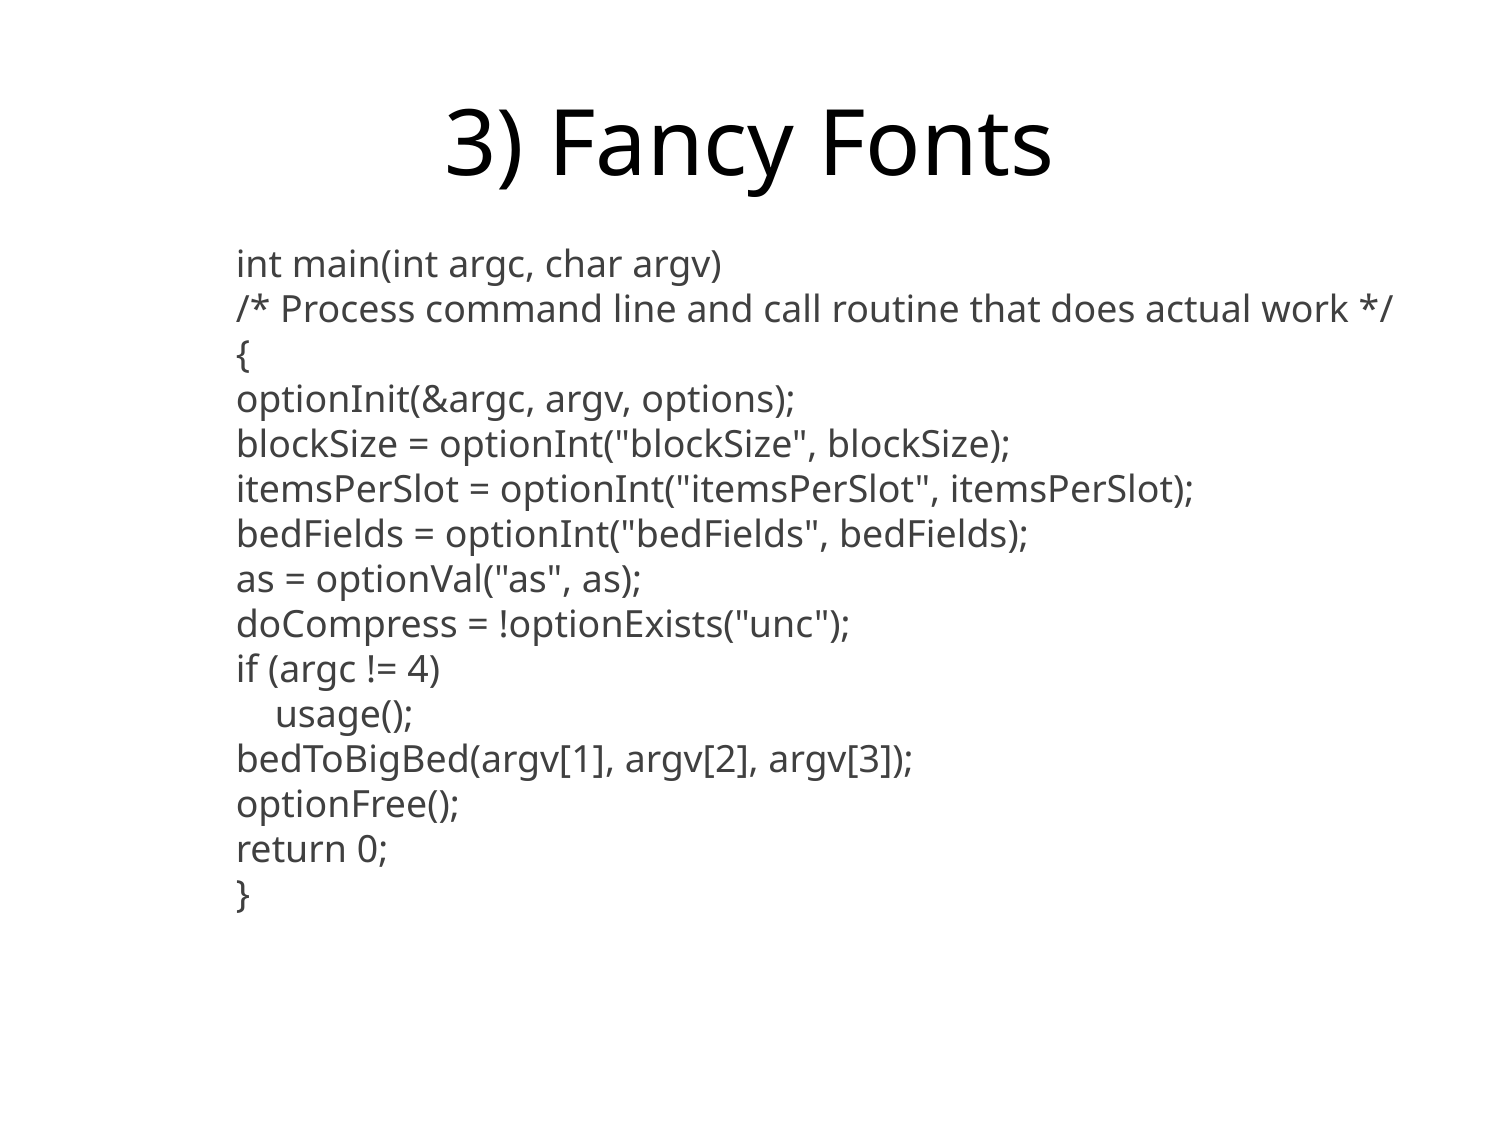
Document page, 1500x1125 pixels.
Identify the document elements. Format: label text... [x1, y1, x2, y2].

title 3) Fancy Fonts [75, 45, 1425, 233]
text_box int main(int argc, char argv) /* Process command line and call routine that does actual work */ { optionInit(&argc, argv, options); blockSize = optionInt("blockSize", blockSize); itemsPerSlot = optionInt("itemsPerSlot", itemsPerSlot); bedFields = optionInt("bedFields", bedFields); as = optionVal("as", as); doCompress = !optionExists("unc"); if (argc != 4) usage(); bedToBigBed(argv[1], argv[2], argv[3]); optionFree(); return 0; } [221, 232, 1452, 968]
